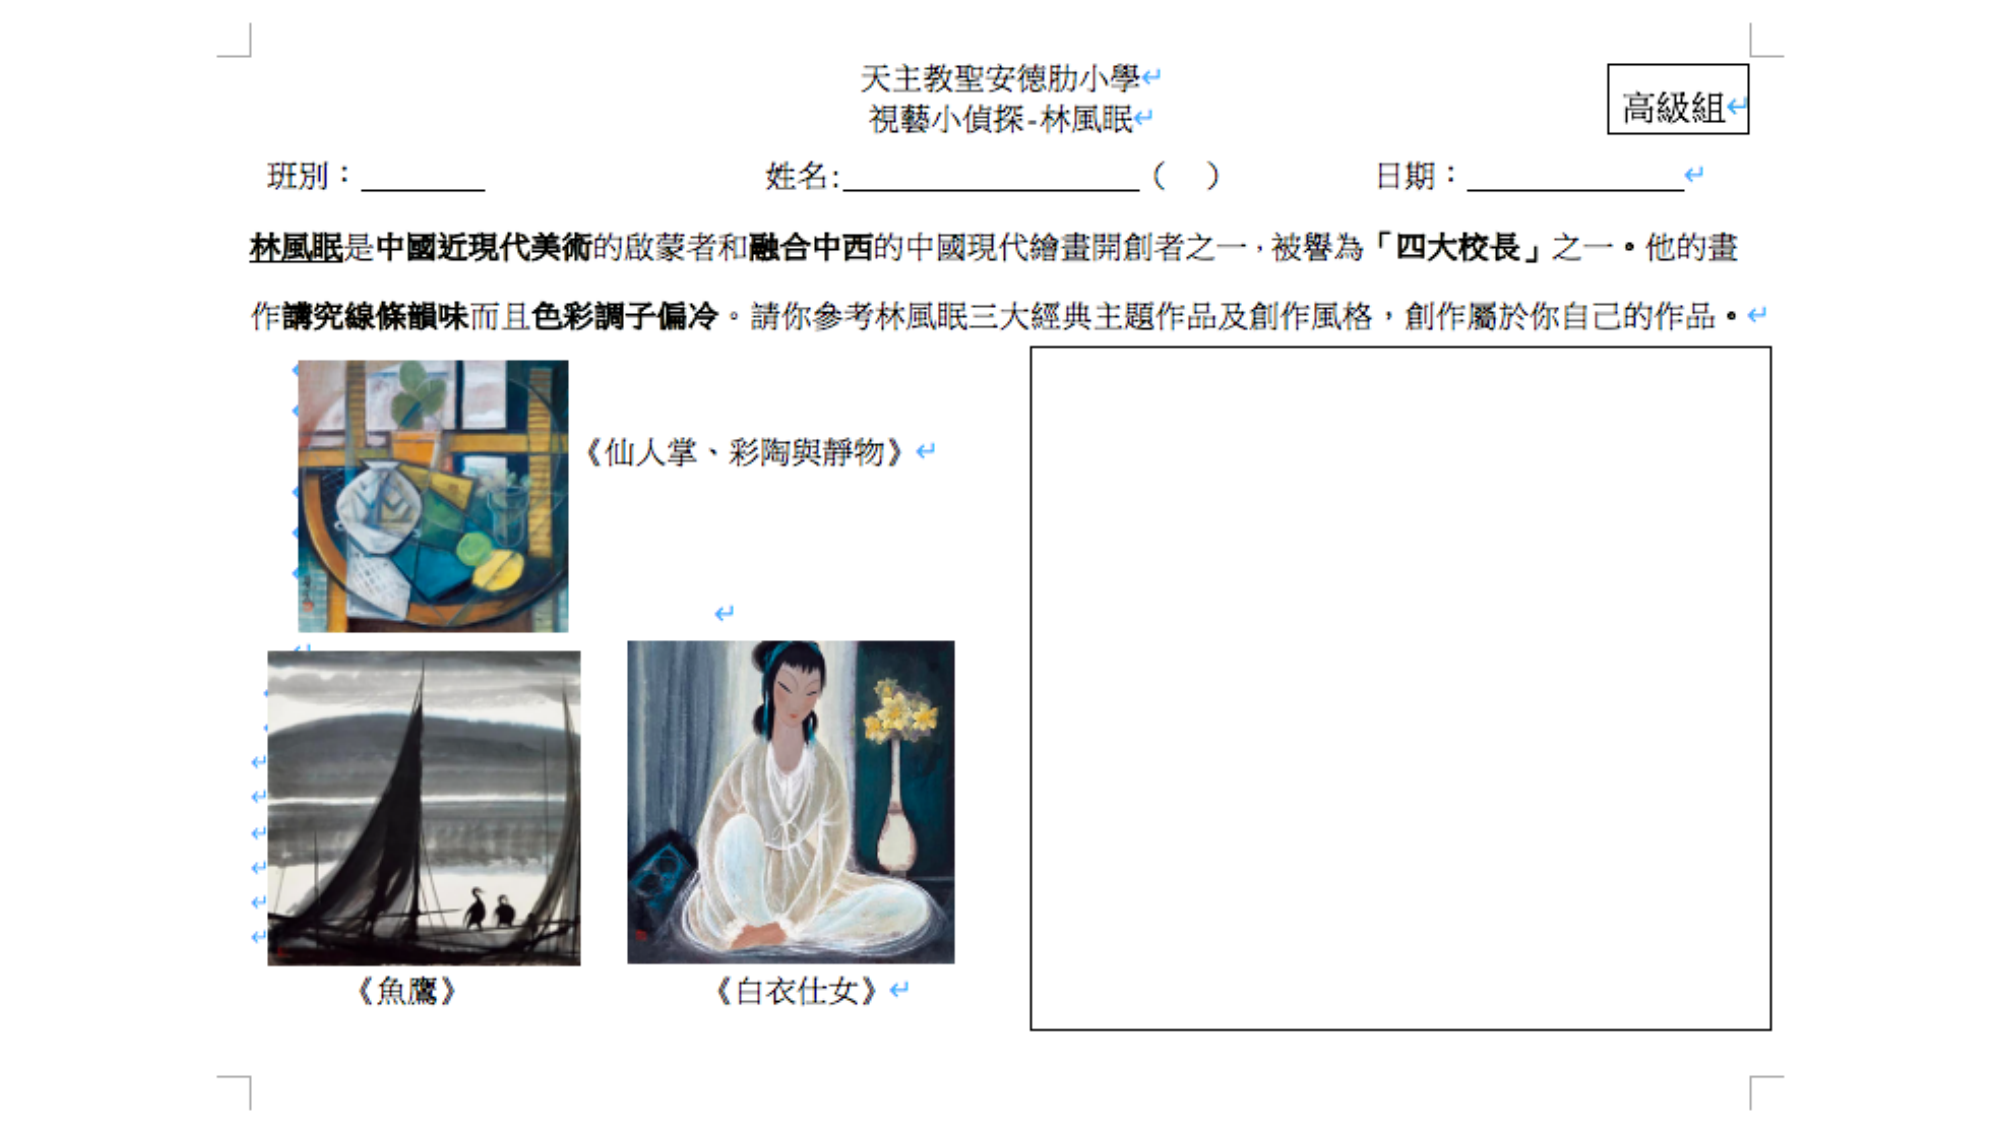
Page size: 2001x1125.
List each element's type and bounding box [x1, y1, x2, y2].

picture [195, 0, 1805, 1125]
